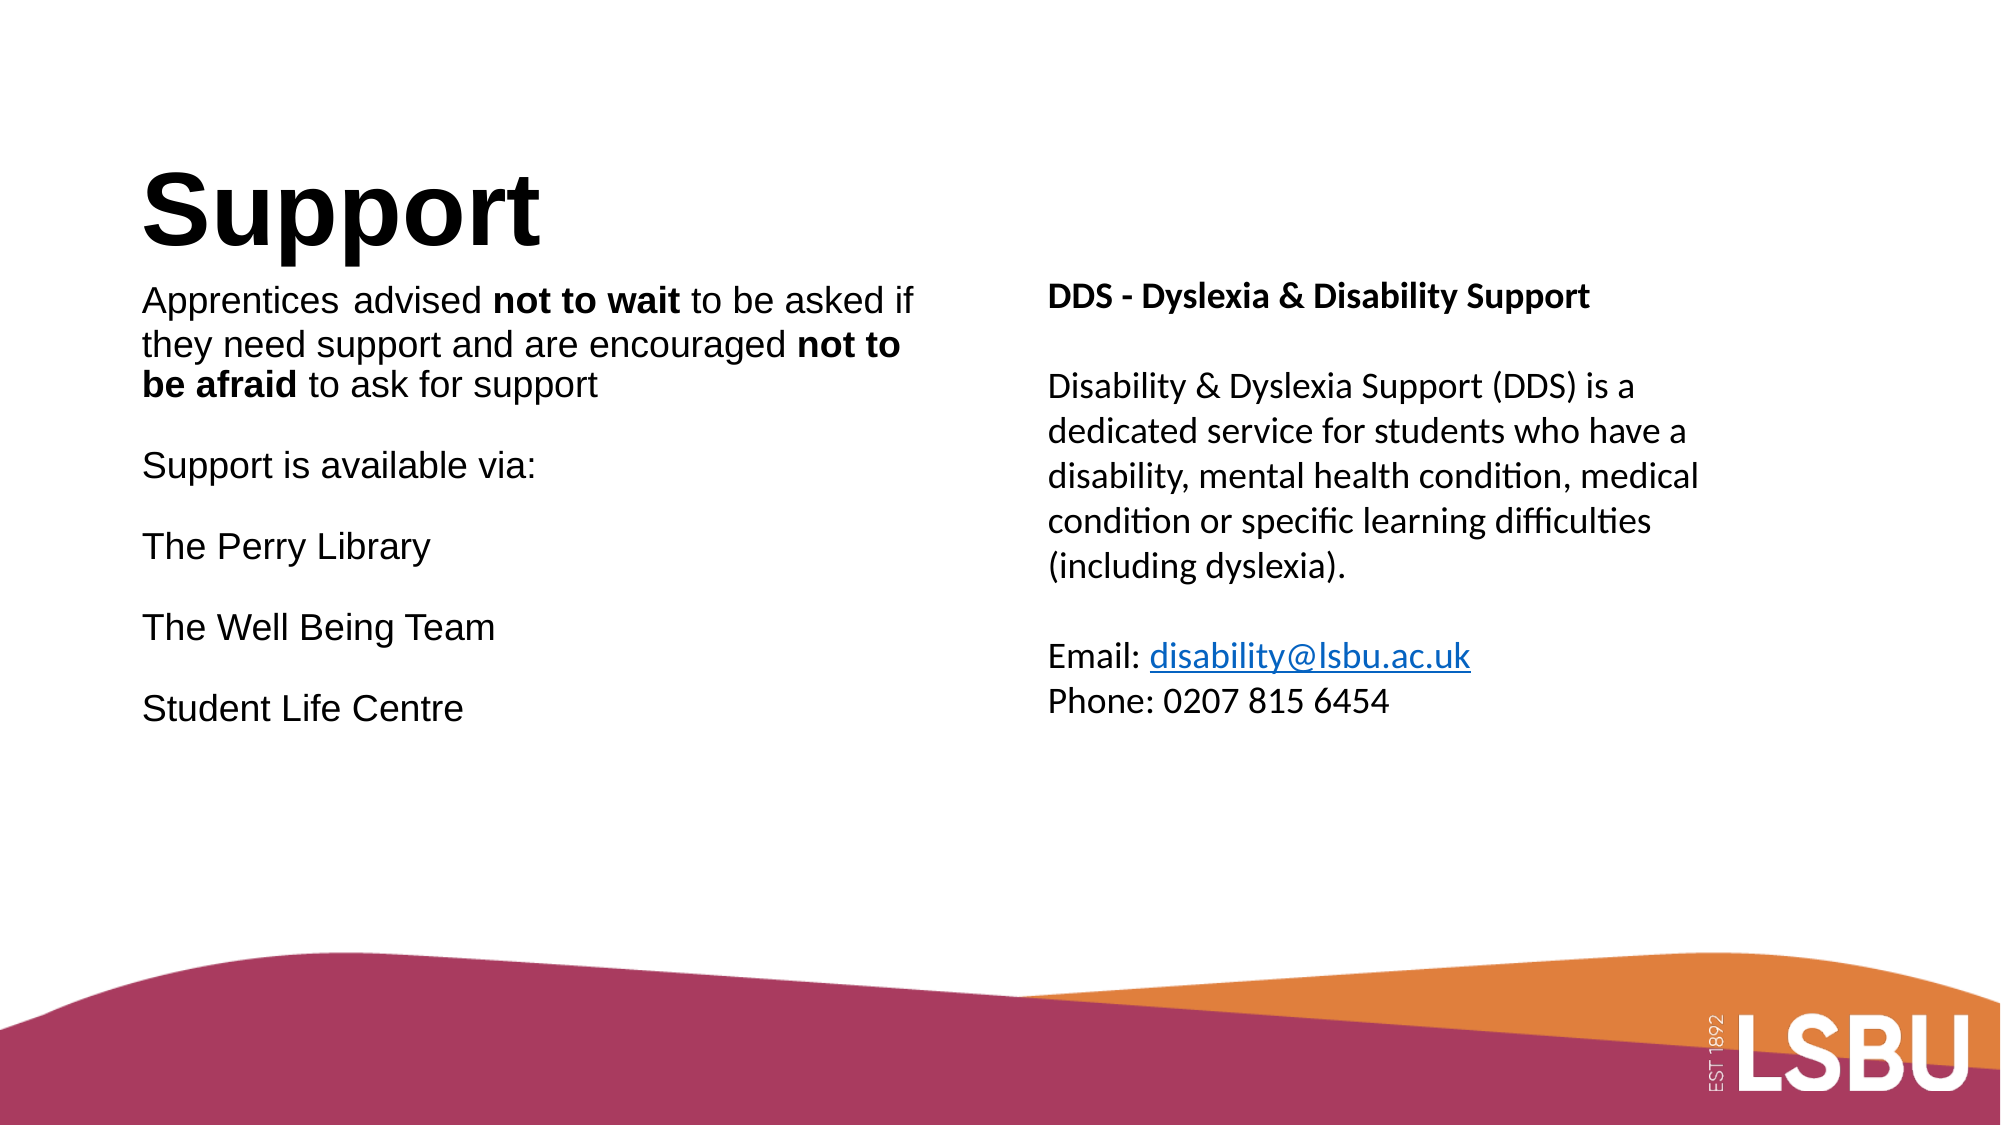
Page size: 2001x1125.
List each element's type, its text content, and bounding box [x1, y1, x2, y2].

picture [0, 0, 2001, 1125]
title Support [126, 130, 1852, 294]
subtitle Apprentices advised not to wait to be asked if they need support and are encouraged not to be afraid to ask for support Support is available via: The Perry Library The Well Being Team Student Life Centre [126, 294, 965, 849]
text_box DDS - Dyslexia & Disability Support Disability & Dyslexia Support (DDS) is a dedicated service for students who have a disability, mental health condition, medical condition or specific learning difficulties (including dyslexia). Email: disability@lsbu.ac.uk Phone: 0207 815 6454 [1033, 294, 1783, 729]
